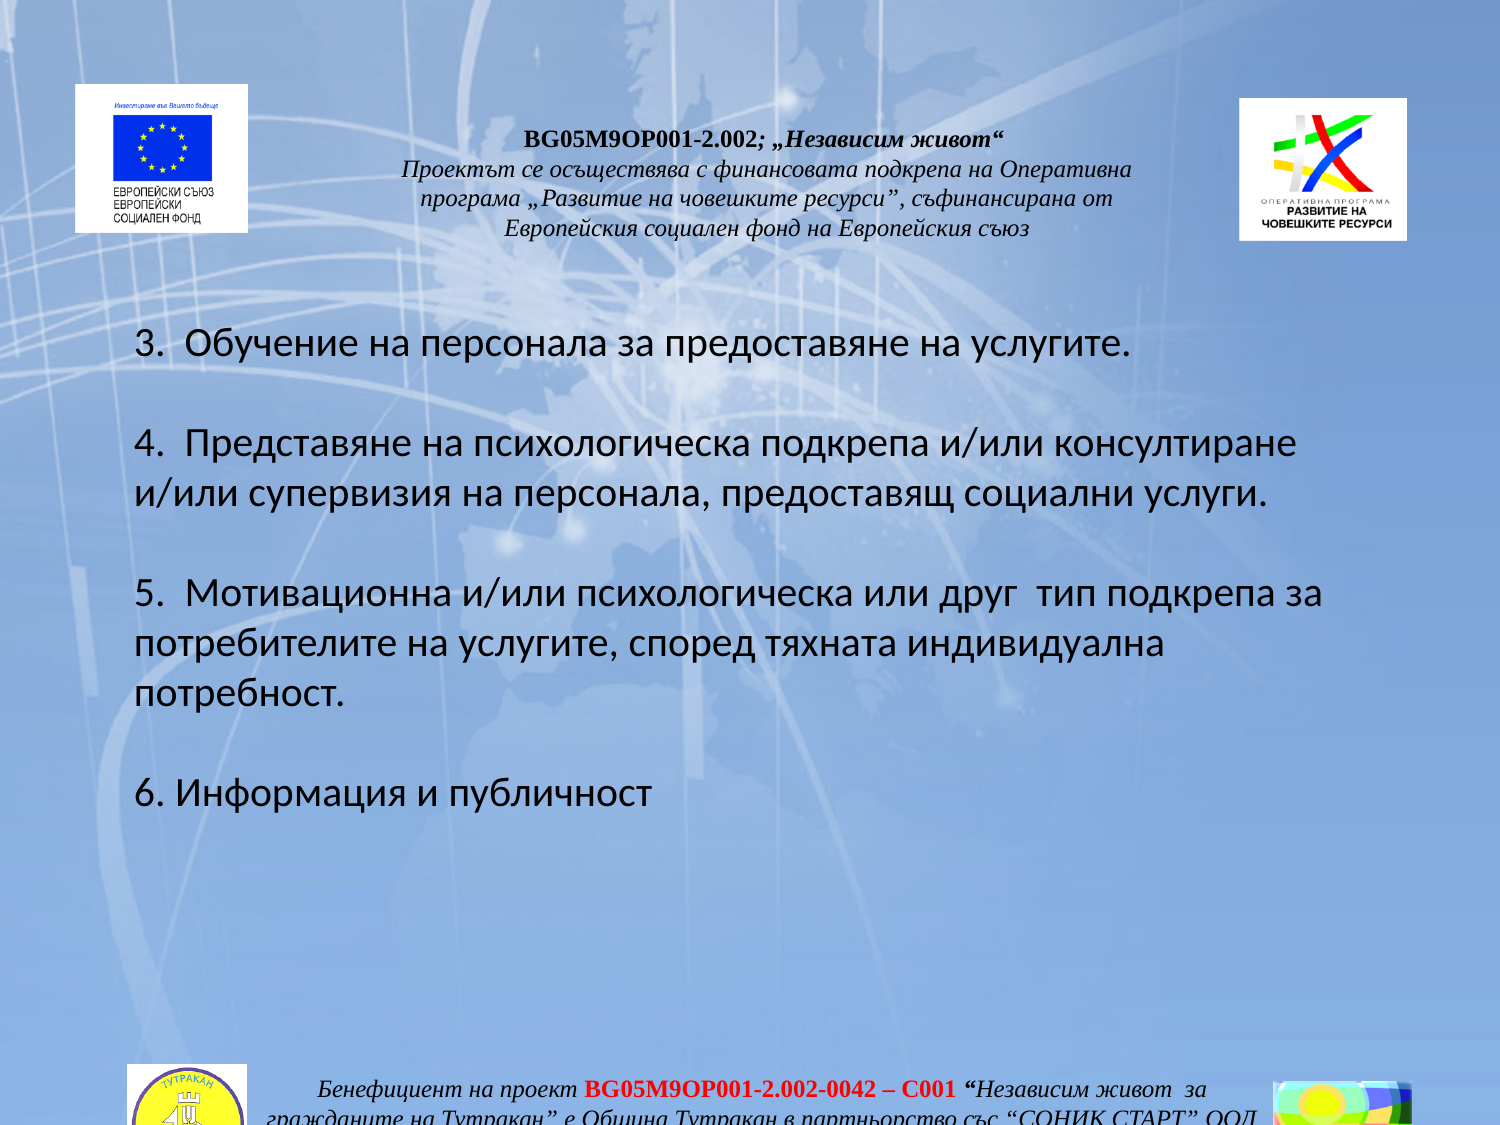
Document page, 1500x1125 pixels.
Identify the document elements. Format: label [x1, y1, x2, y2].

picture [0, 0, 1500, 1125]
text_box [126, 1064, 247, 1125]
